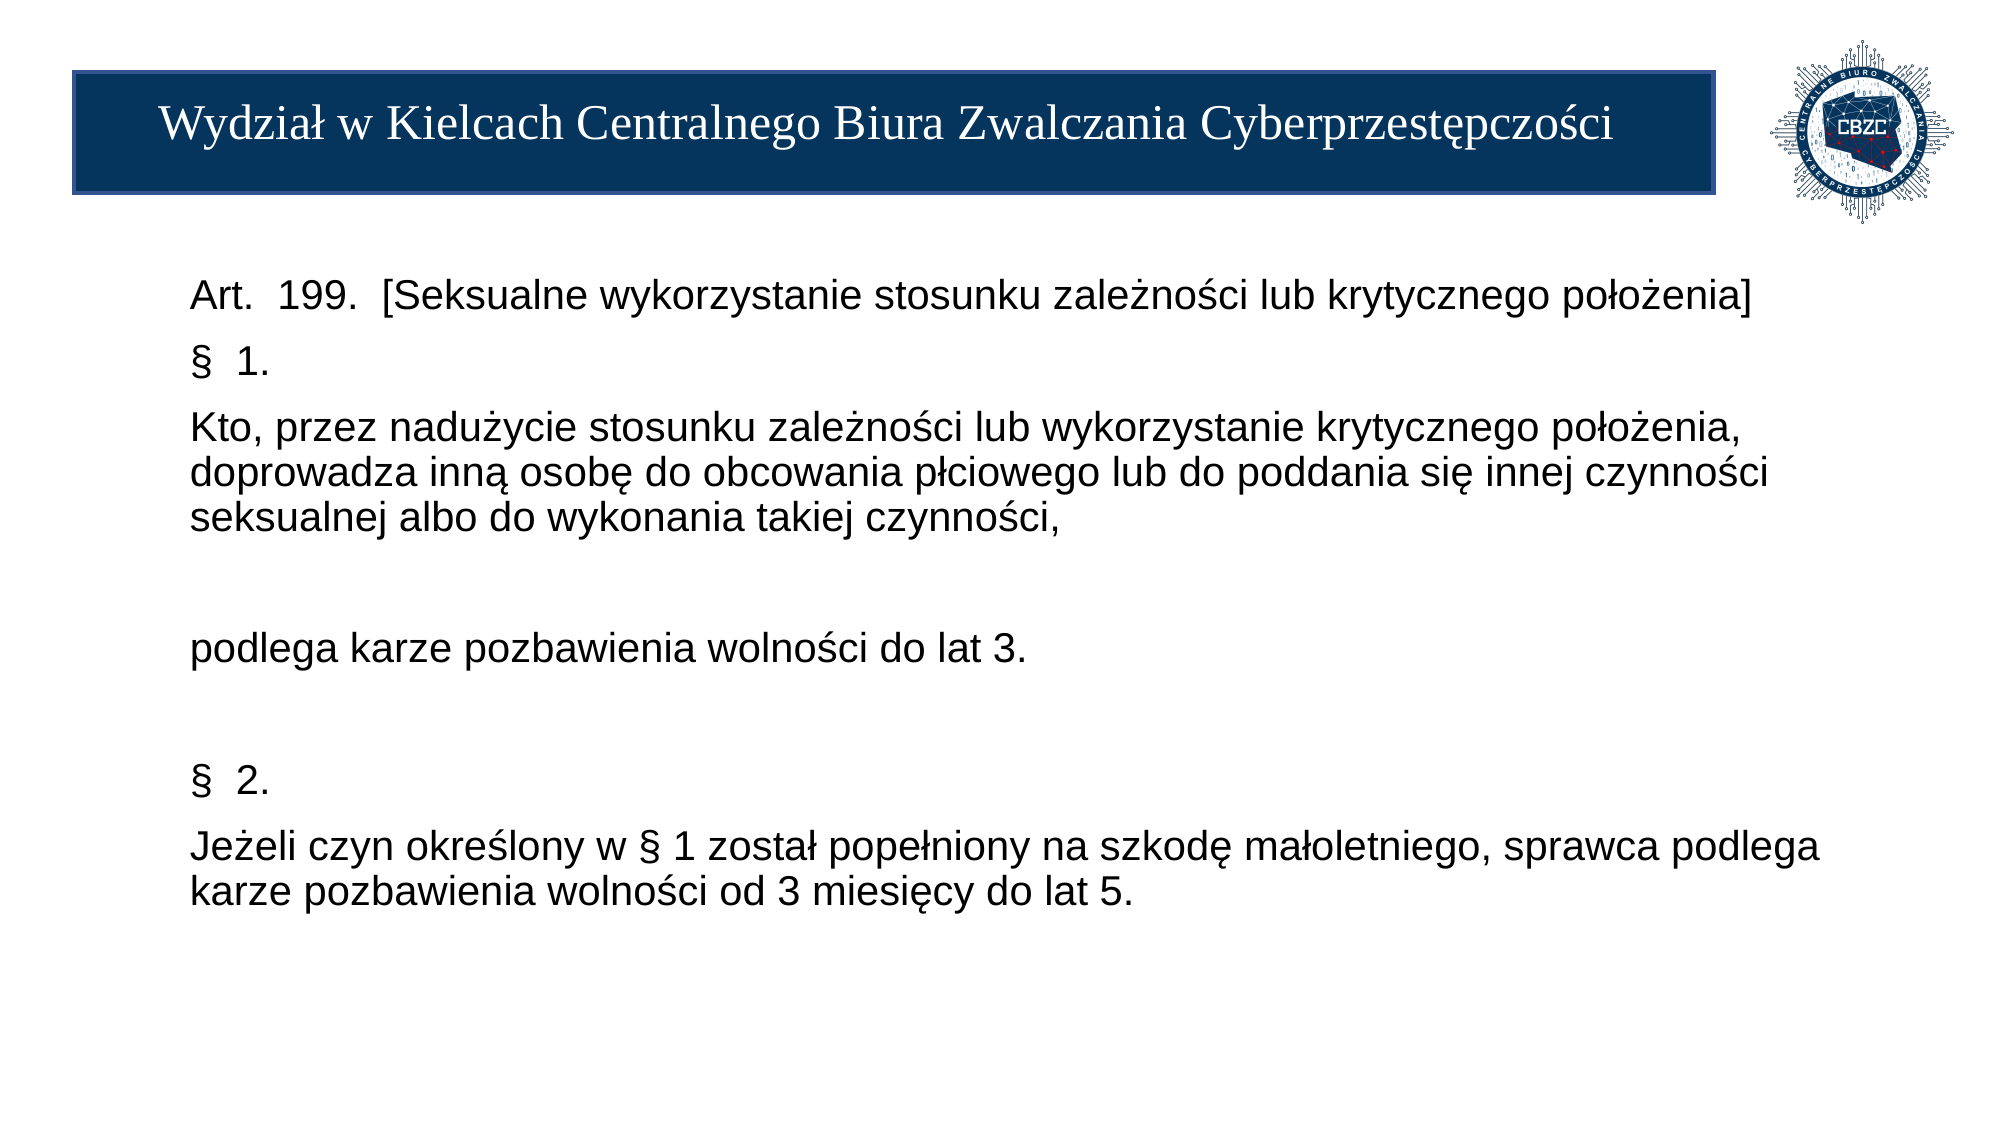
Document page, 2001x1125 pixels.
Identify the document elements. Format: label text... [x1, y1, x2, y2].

title Wydział w Kielcach Centralnego Biura Zwalczania Cyberprzestępczości [89, 89, 1698, 183]
list Art. 199. [Seksualne wykorzystanie stosunku zależności lub krytycznego położenia] § 1. Kto, przez nadużycie stosunku zależności lub wykorzystanie krytycznego położenia, doprowadza inną osobę do obcowania płciowego lub do poddania się innej czynności seksualnej albo do wykonania takiej czynności, podlega karze pozbawienia wolności do lat 3. § 2. Jeżeli czyn określony w § 1 został popełniony na szkodę małoletniego, sprawca podlega karze pozbawienia wolności od 3 miesięcy do lat 5. [137, 260, 1863, 975]
picture [1770, 40, 1954, 224]
